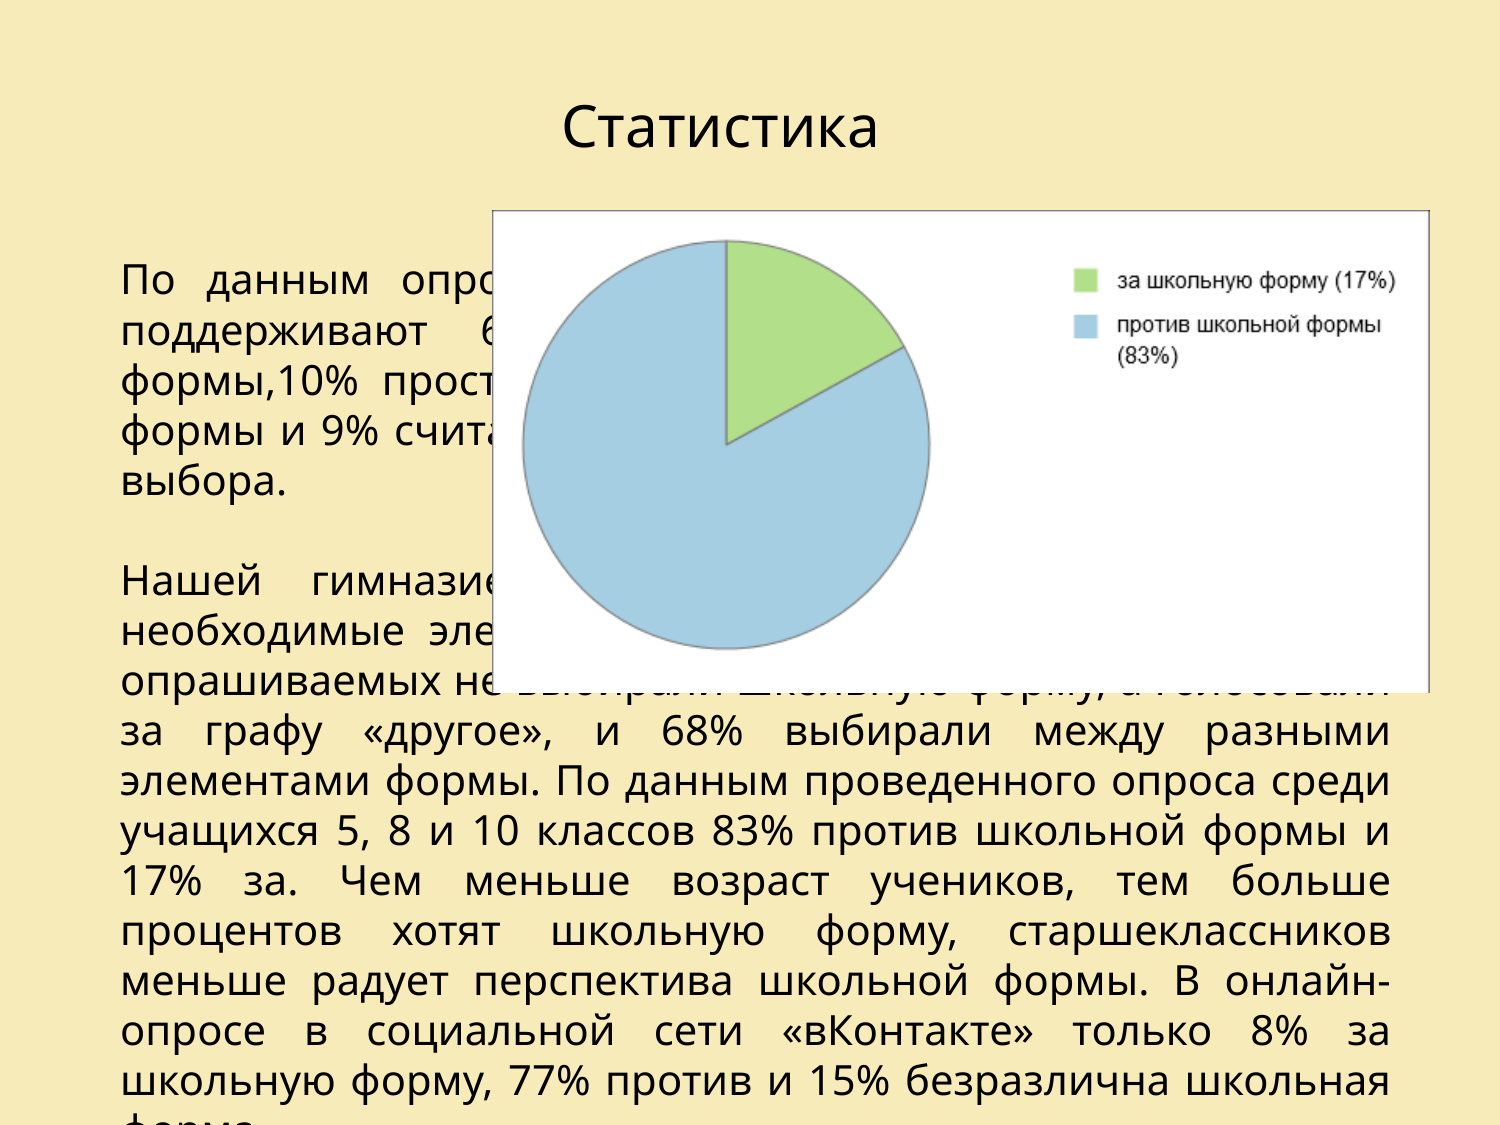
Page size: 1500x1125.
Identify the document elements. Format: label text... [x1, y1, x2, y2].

picture [491, 210, 1430, 693]
text_box Статистика [292, 82, 1149, 167]
text_box По данным опроса ВЦИОМ, введение школьной формы поддерживают 66% россиян, 17% против школьной формы,10% просто не видят смысла в ведении школьной формы и 9% считают, что у школьников должно быть право выбора. Нашей гимназией проводился опрос родителей про необходимые элементы школьной формы. Примерно 32% опрашиваемых не выбирали школьную форму, а голосовали за графу «другое», и 68% выбирали между разными элементами формы. По данным проведенного опроса среди учащихся 5, 8 и 10 классов 83% против школьной формы и 17% за. Чем меньше возраст учеников, тем больше процентов хотят школьную форму, старшеклассников меньше радует перспектива школьной формы. В онлайн-опросе в социальной сети «вКонтакте» только 8% за школьную форму, 77% против и 15% безразлична школьная форма. [105, 246, 1407, 1125]
